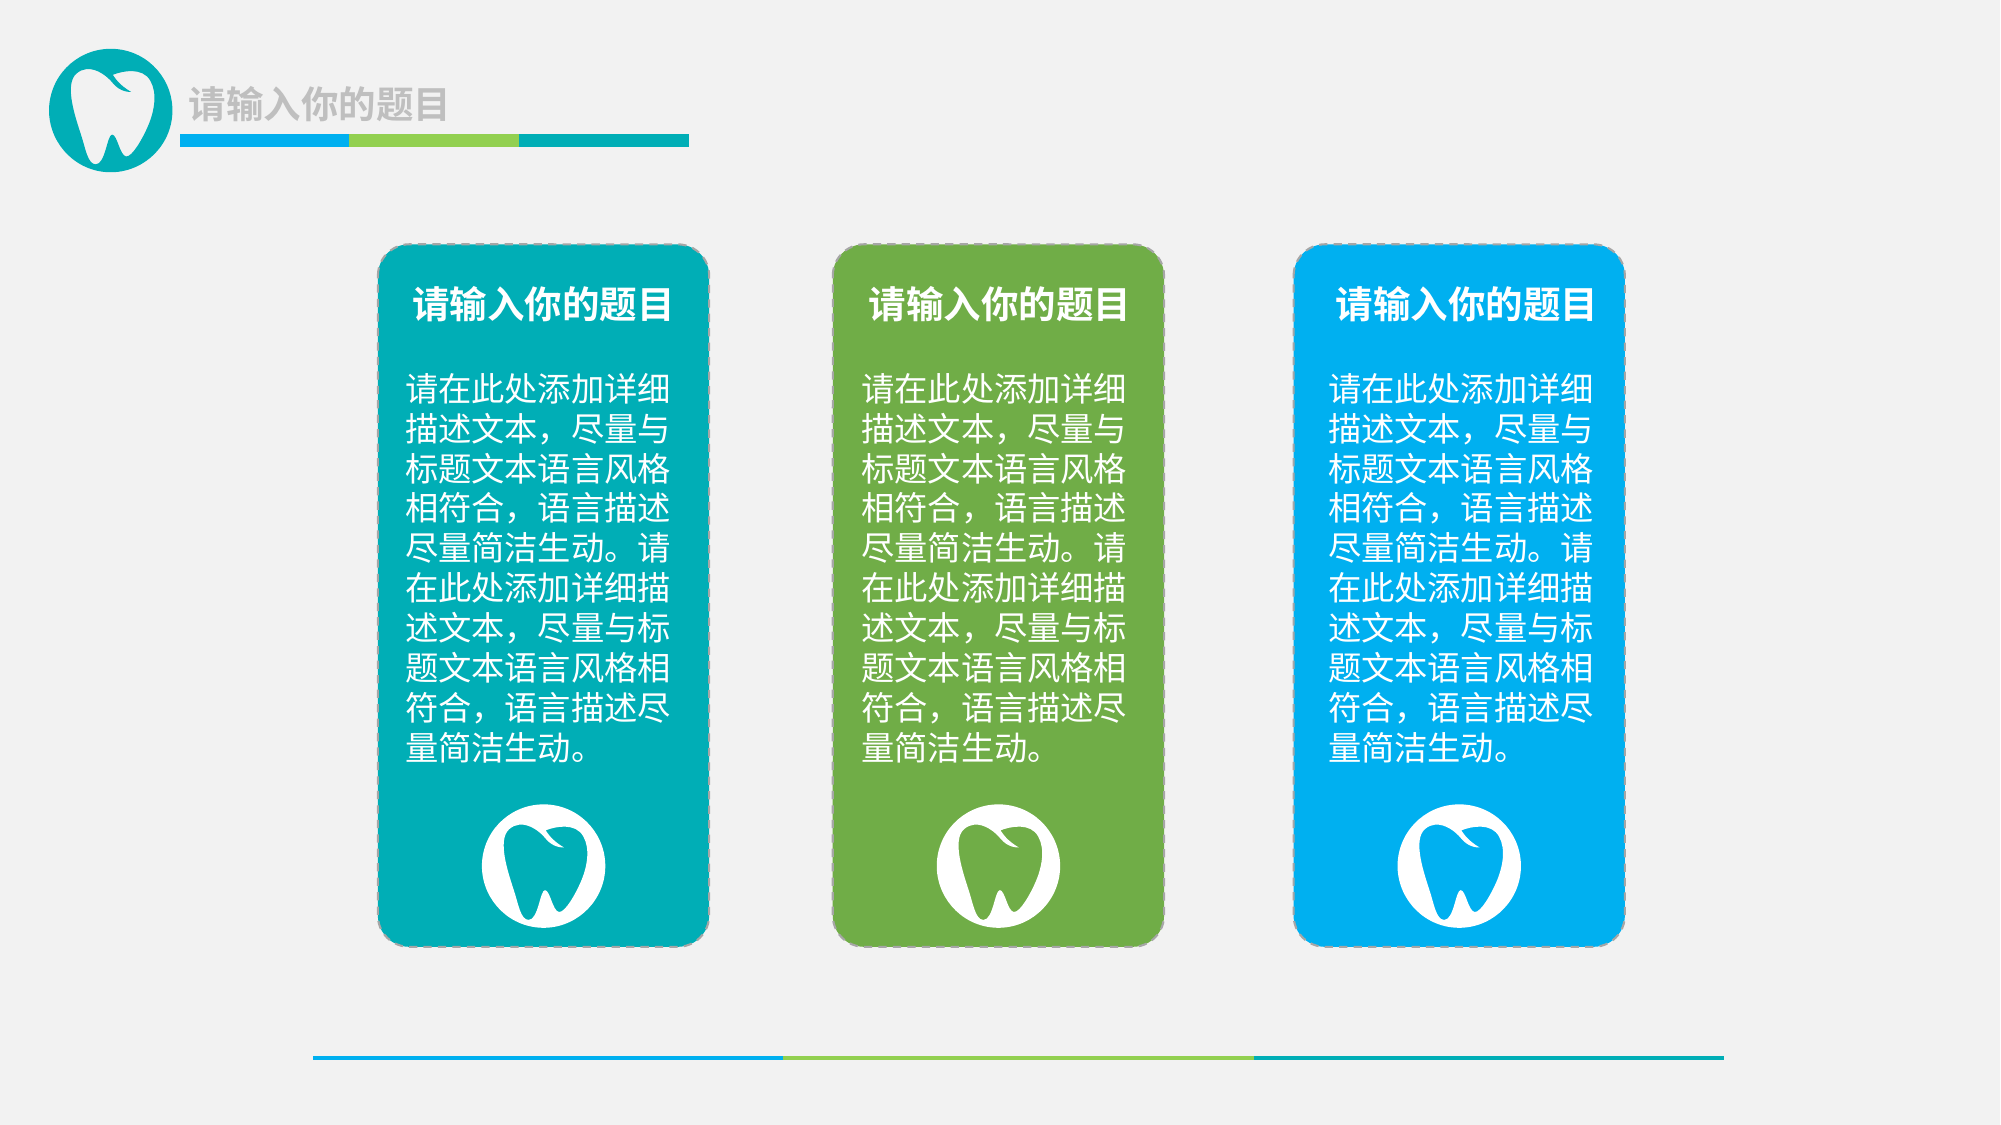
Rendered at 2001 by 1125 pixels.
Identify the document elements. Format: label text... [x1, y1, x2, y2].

text_box 请输入你的题目 [377, 273, 710, 334]
text_box [481, 804, 606, 928]
text_box [1397, 820, 1521, 928]
text_box [936, 820, 1061, 928]
text_box [831, 243, 1166, 948]
text_box 请在此处添加详细描述文本，尽量与标题文本语言风格相符合，语言描述尽量简洁生动。请在此处添加详细描述文本，尽量与标题文本语言风格相符合，语言描述尽量简洁生动。 [390, 360, 697, 815]
text_box [376, 243, 711, 279]
text_box [376, 327, 711, 948]
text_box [834, 273, 1166, 820]
text_box [1292, 243, 1626, 948]
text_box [1301, 273, 1633, 820]
